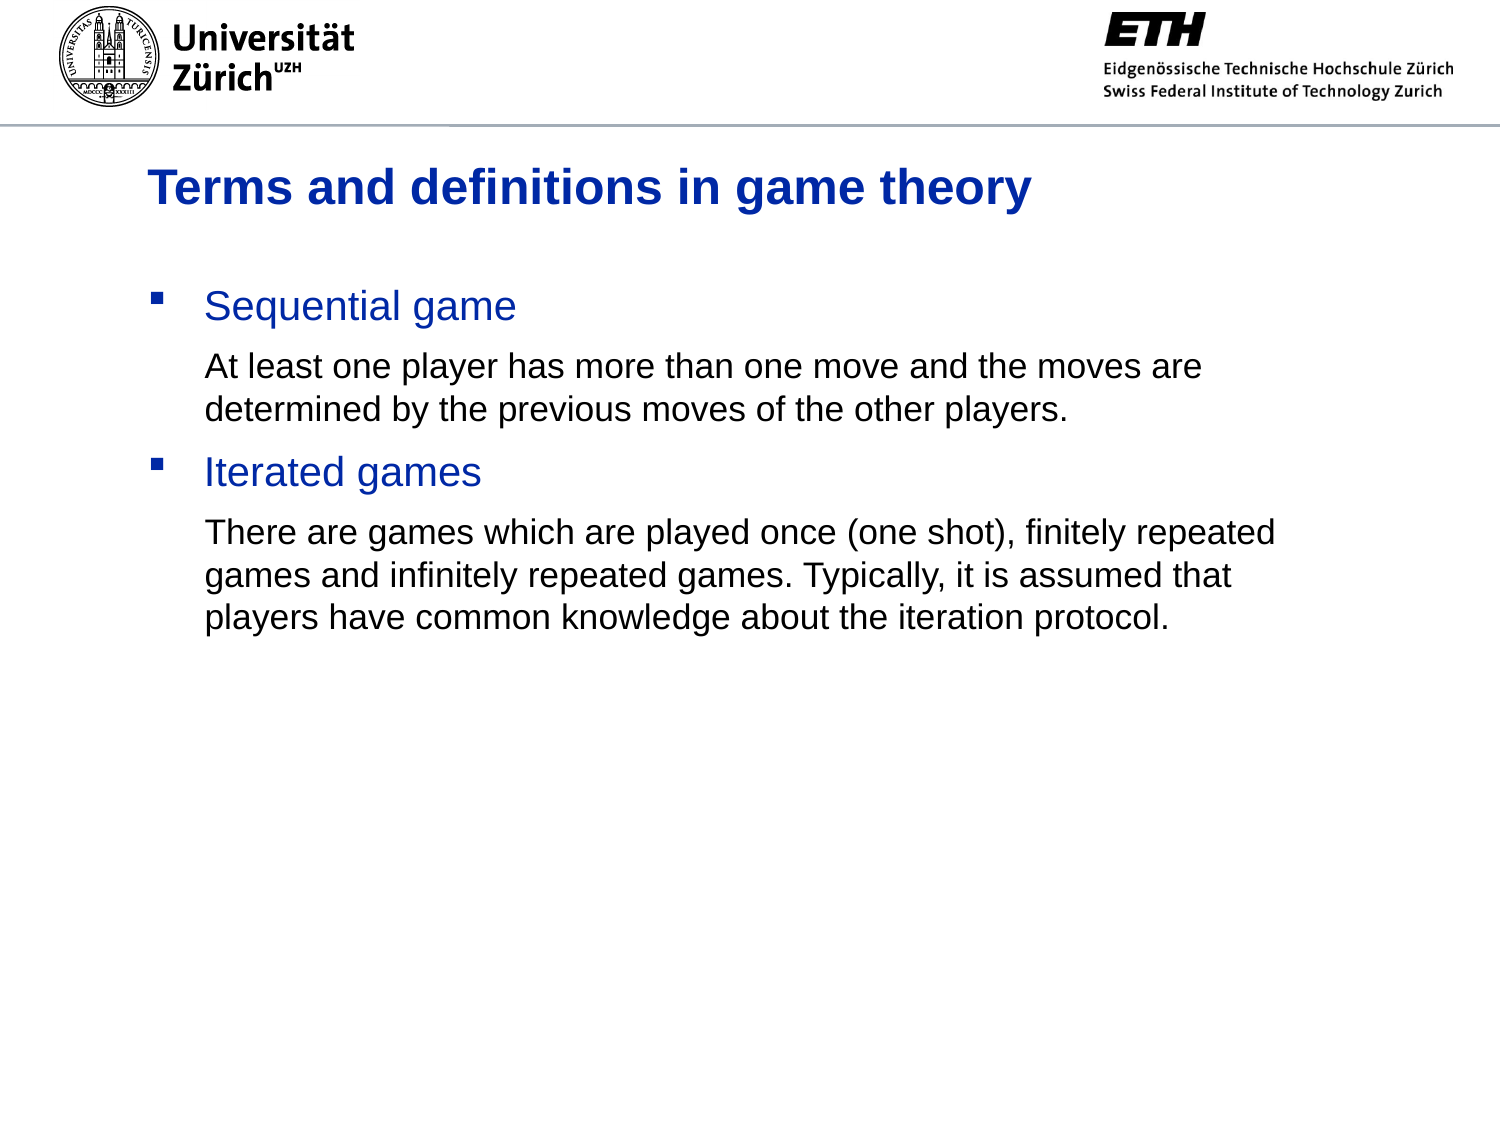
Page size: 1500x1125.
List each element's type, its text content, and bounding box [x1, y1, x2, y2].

title Terms and definitions in game theory [146, 148, 1353, 232]
list Sequential game At least one player has more than one move and the moves are determined by the previous moves of the other players. Iterated games There are games which are played once (one shot), finitely repeated games and infinitely repeated games. Typically, it is assumed that players have common knowledge about the iteration protocol. [147, 278, 1353, 1000]
picture [53, 0, 360, 113]
picture [1104, 12, 1453, 101]
